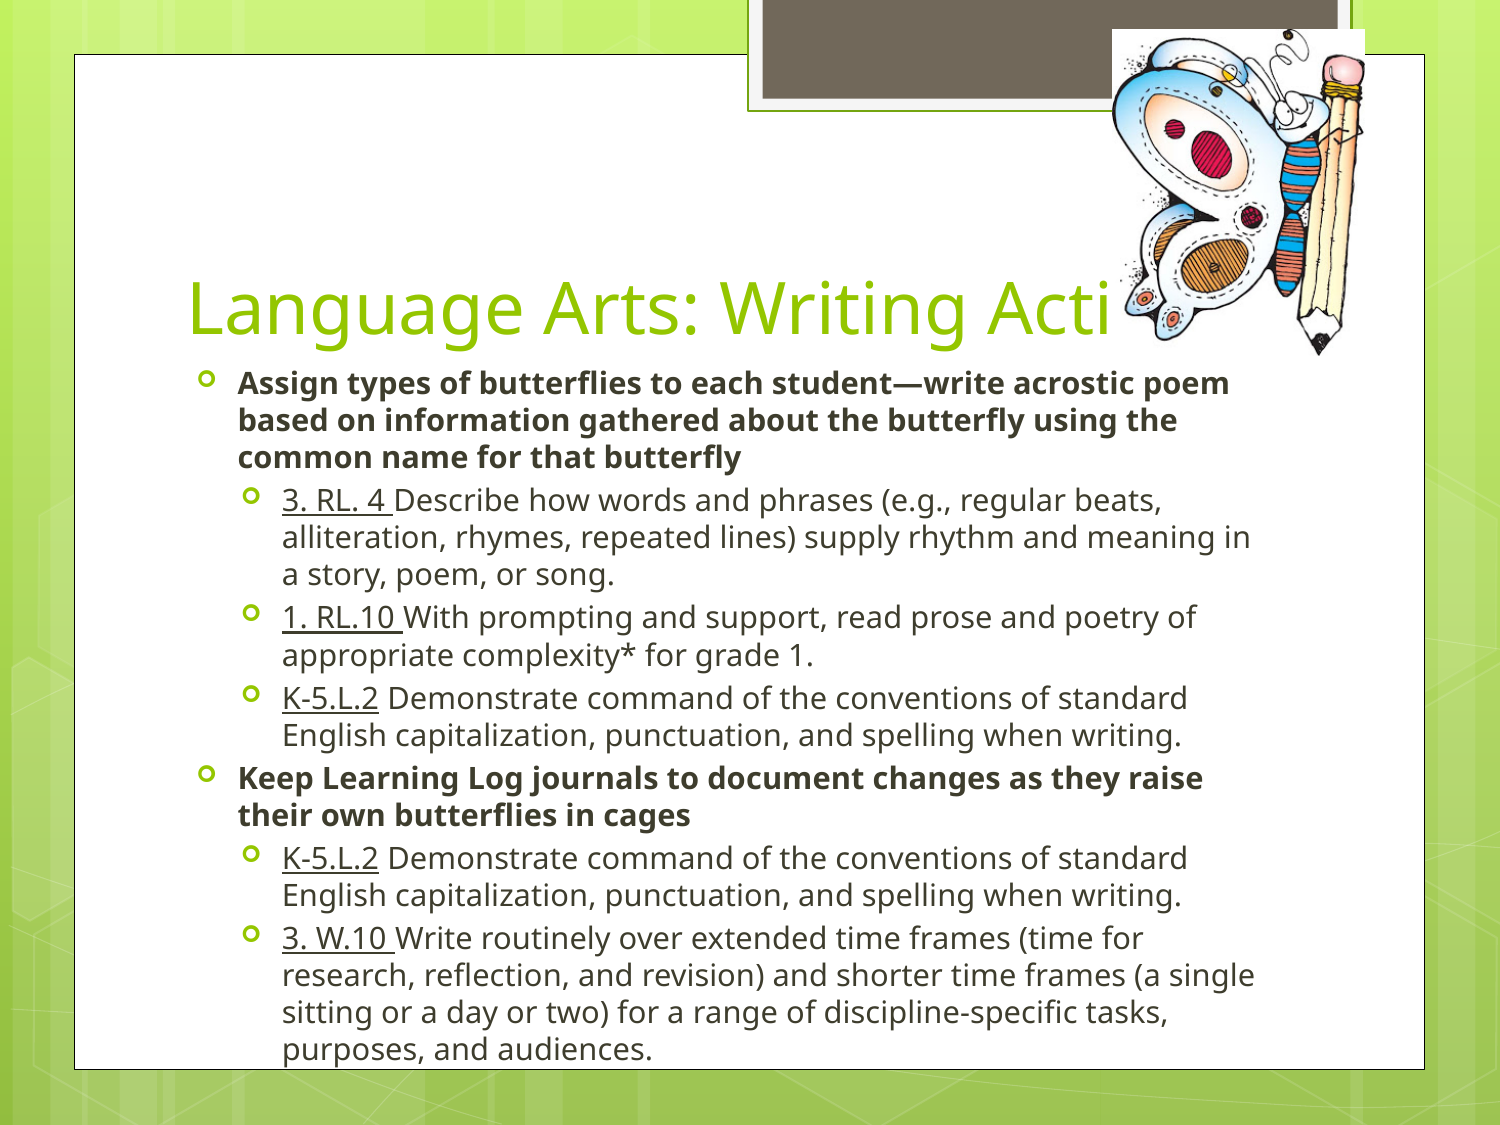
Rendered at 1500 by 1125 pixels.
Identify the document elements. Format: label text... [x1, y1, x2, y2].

picture [1112, 29, 1365, 357]
title Language Arts: Writing Activities [171, 168, 1106, 356]
list Assign types of butterflies to each student—write acrostic poem based on information gathered about the butterfly using the common name for that butterfly 3. RL. 4 Describe how words and phrases (e.g., regular beats, alliteration, rhymes, repeated lines) supply rhythm and meaning in a story, poem, or song. 1. RL.10 With prompting and support, read prose and poetry of appropriate complexity* for grade 1. K-5.L.2 Demonstrate command of the conventions of standard English capitalization, punctuation, and spelling when writing. Keep Learning Log journals to document changes as they raise their own butterflies in cages K-5.L.2 Demonstrate command of the conventions of standard English capitalization, punctuation, and spelling when writing. 3. W.10 Write routinely over extended time frames (time for research, reflection, and revision) and shorter time frames (a single sitting or a day or two) for a range of discipline-specific tasks, purposes, and audiences. [171, 356, 1283, 1075]
